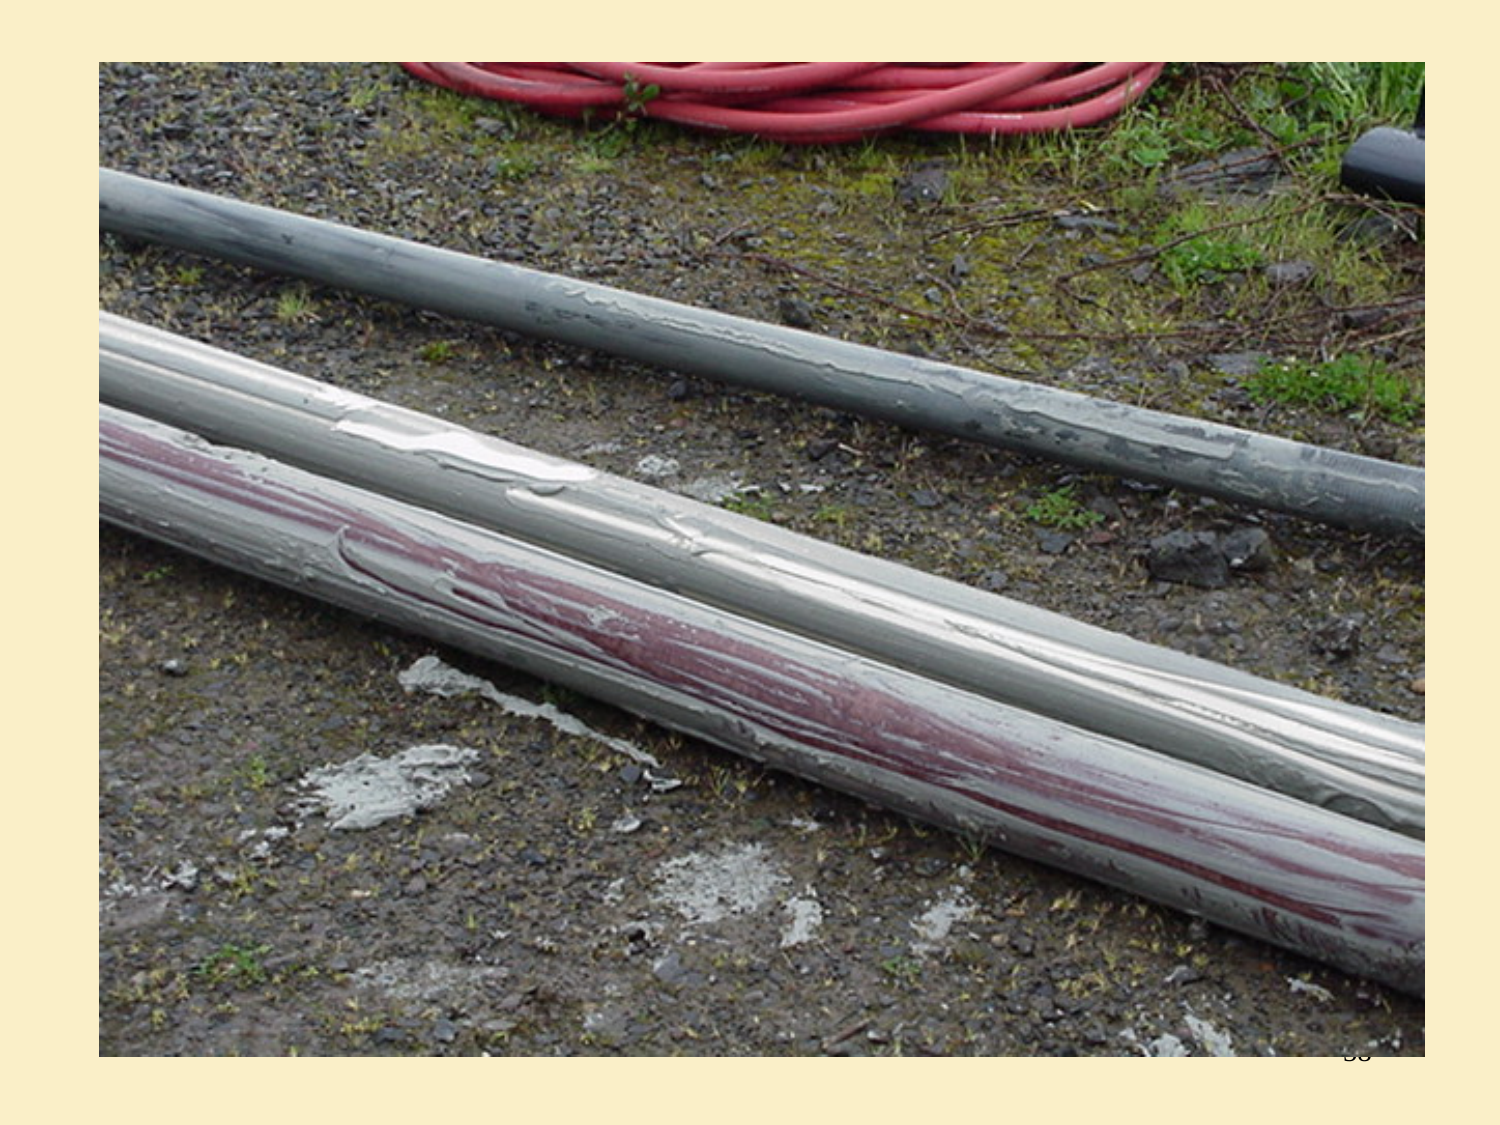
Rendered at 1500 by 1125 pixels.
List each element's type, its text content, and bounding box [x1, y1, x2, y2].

slide_number 58 [1074, 1057, 1388, 1100]
picture [99, 62, 1425, 1057]
